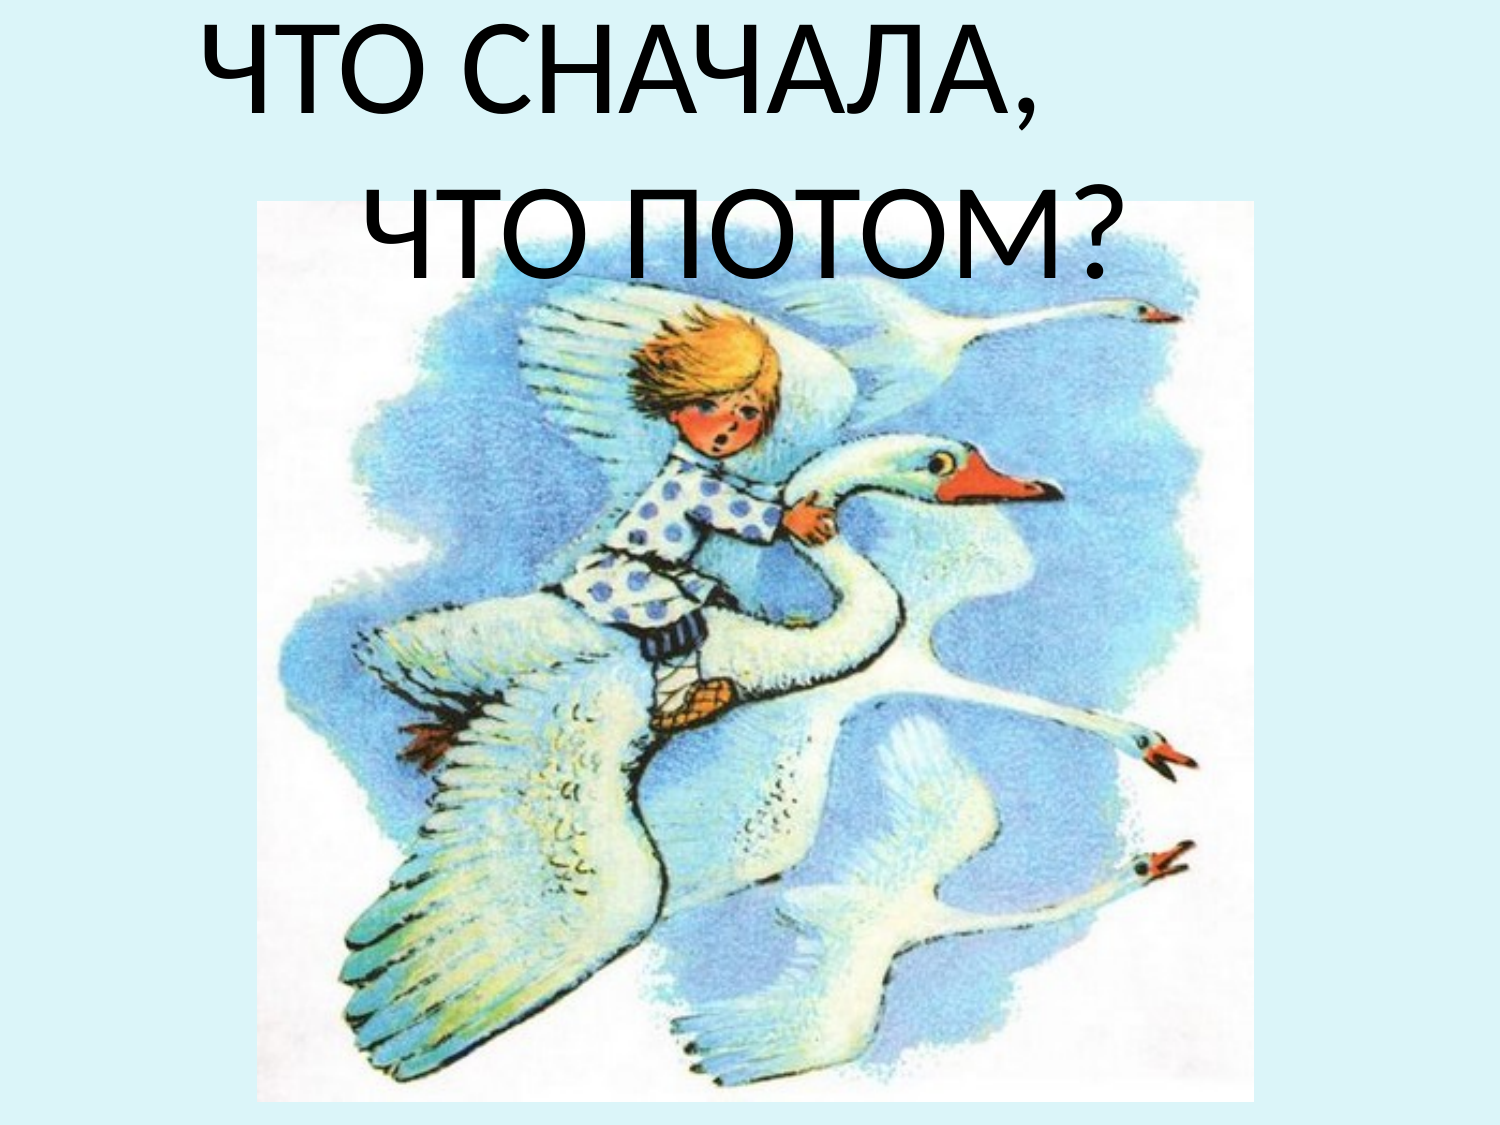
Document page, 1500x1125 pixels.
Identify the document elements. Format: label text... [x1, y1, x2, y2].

title ЧТО СНАЧАЛА, ЧТО ПОТОМ? [70, 46, 1421, 235]
picture [257, 201, 1255, 1102]
